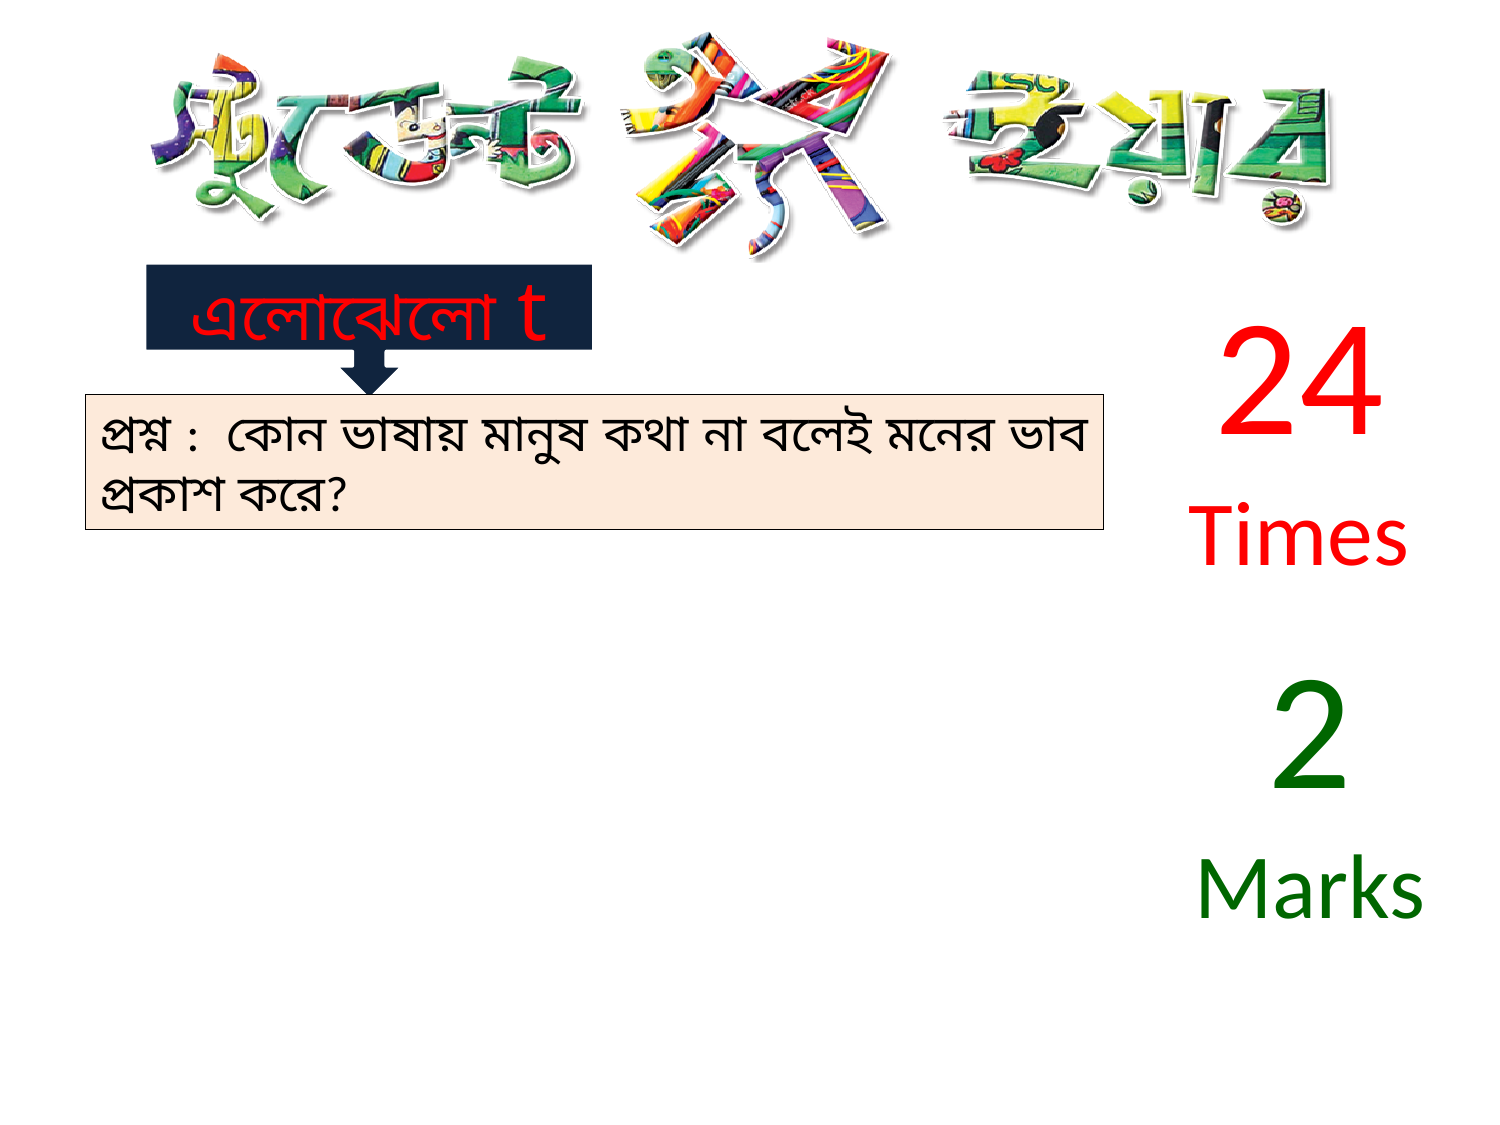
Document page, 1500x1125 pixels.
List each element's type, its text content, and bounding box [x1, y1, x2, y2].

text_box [137, 24, 1476, 970]
text_box প্রশ্ন : কোন ভাষায় মানুষ কথা না বলেই মনের ভাব প্রকাশ করে? [85, 394, 132, 530]
